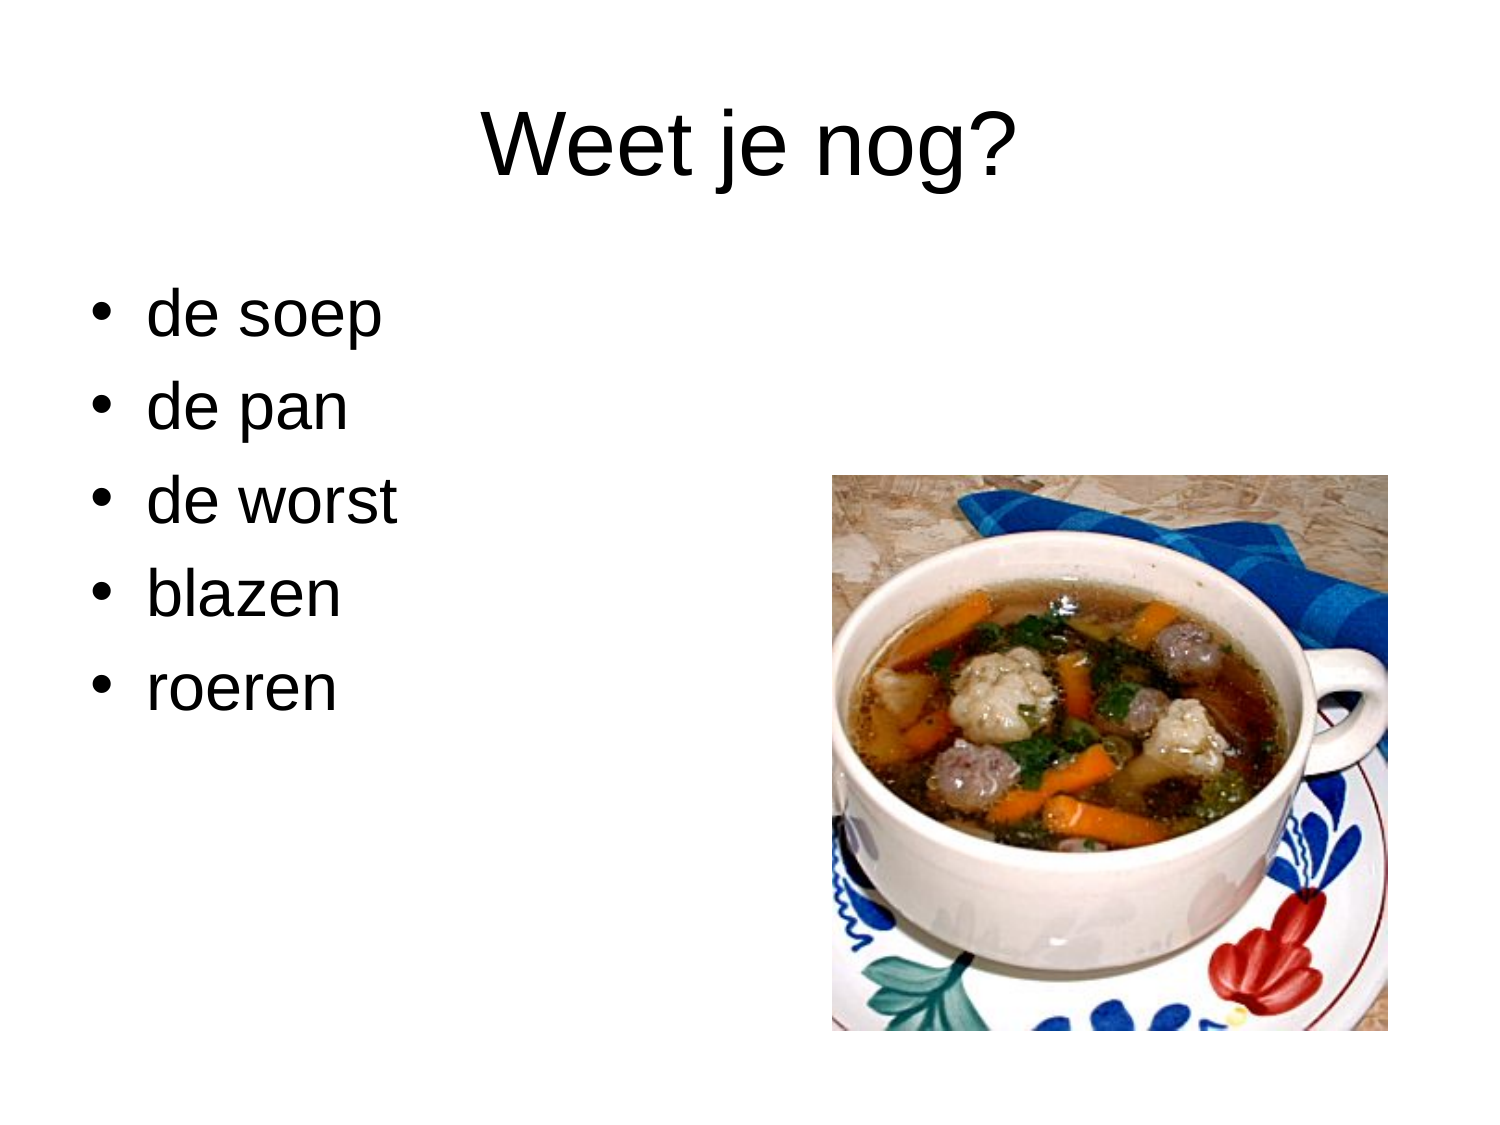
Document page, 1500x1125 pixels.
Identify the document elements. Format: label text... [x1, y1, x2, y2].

list de soep de pan de worst blazen roeren [74, 262, 1426, 1006]
picture [832, 475, 1388, 1031]
title Weet je nog? [74, 44, 1426, 233]
